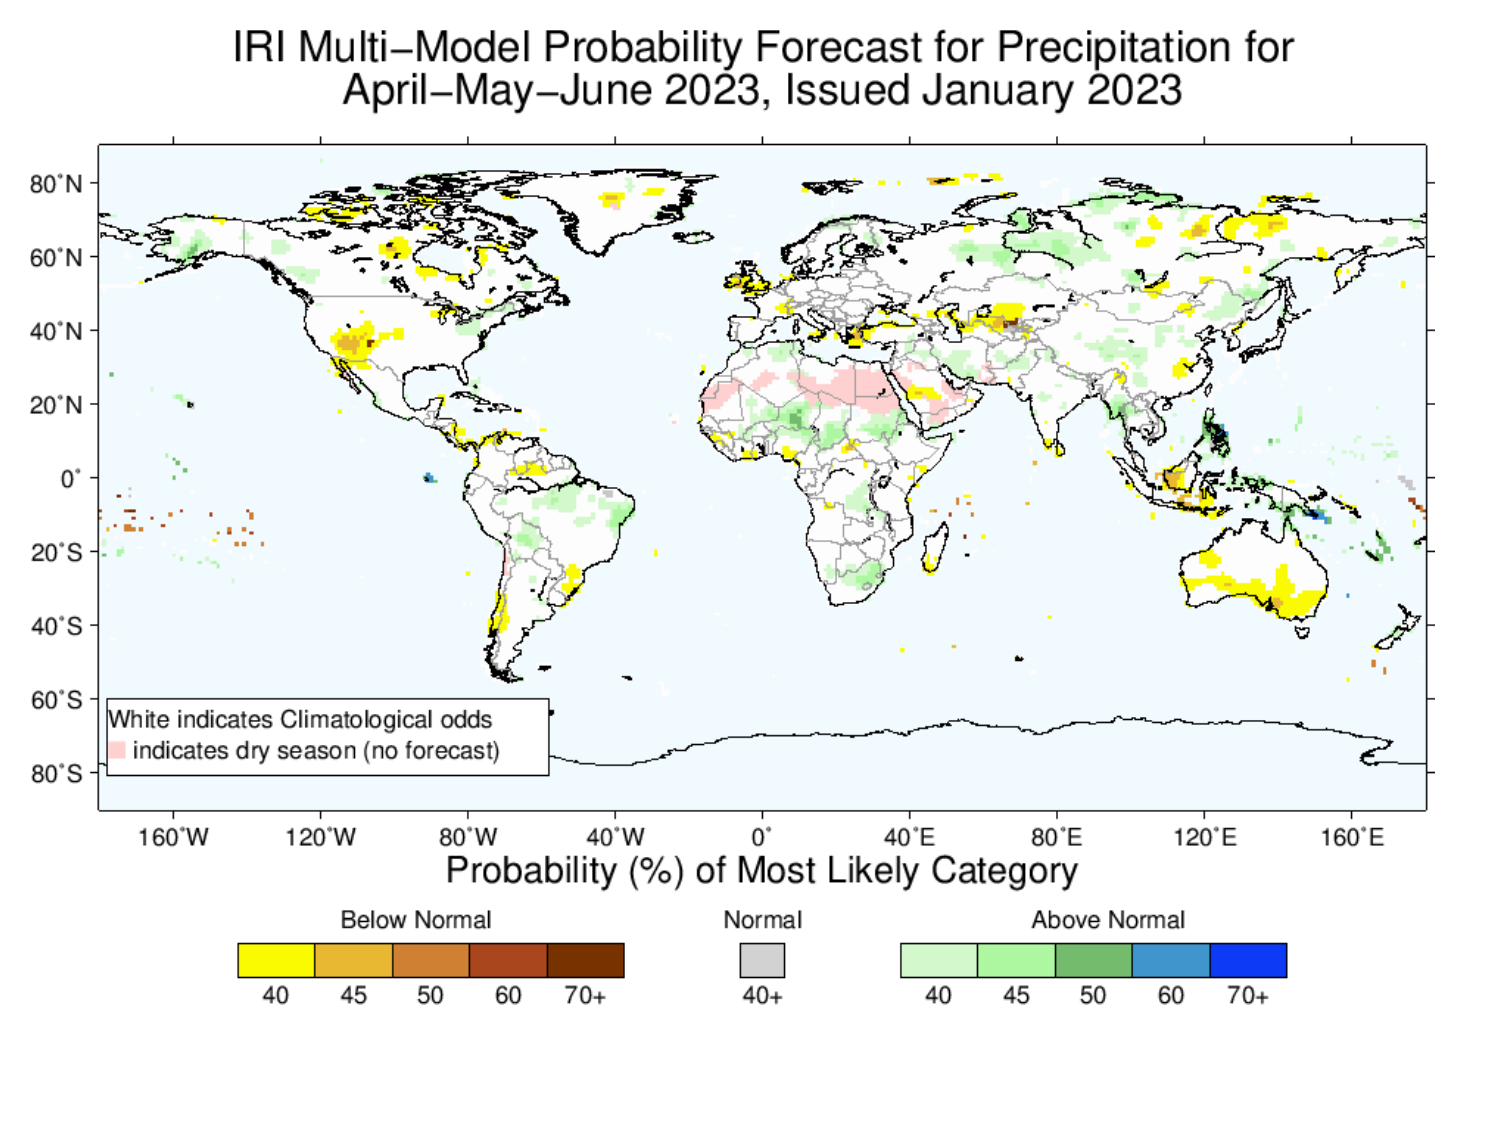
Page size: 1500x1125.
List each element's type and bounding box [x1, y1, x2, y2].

picture [29, 29, 1436, 1006]
